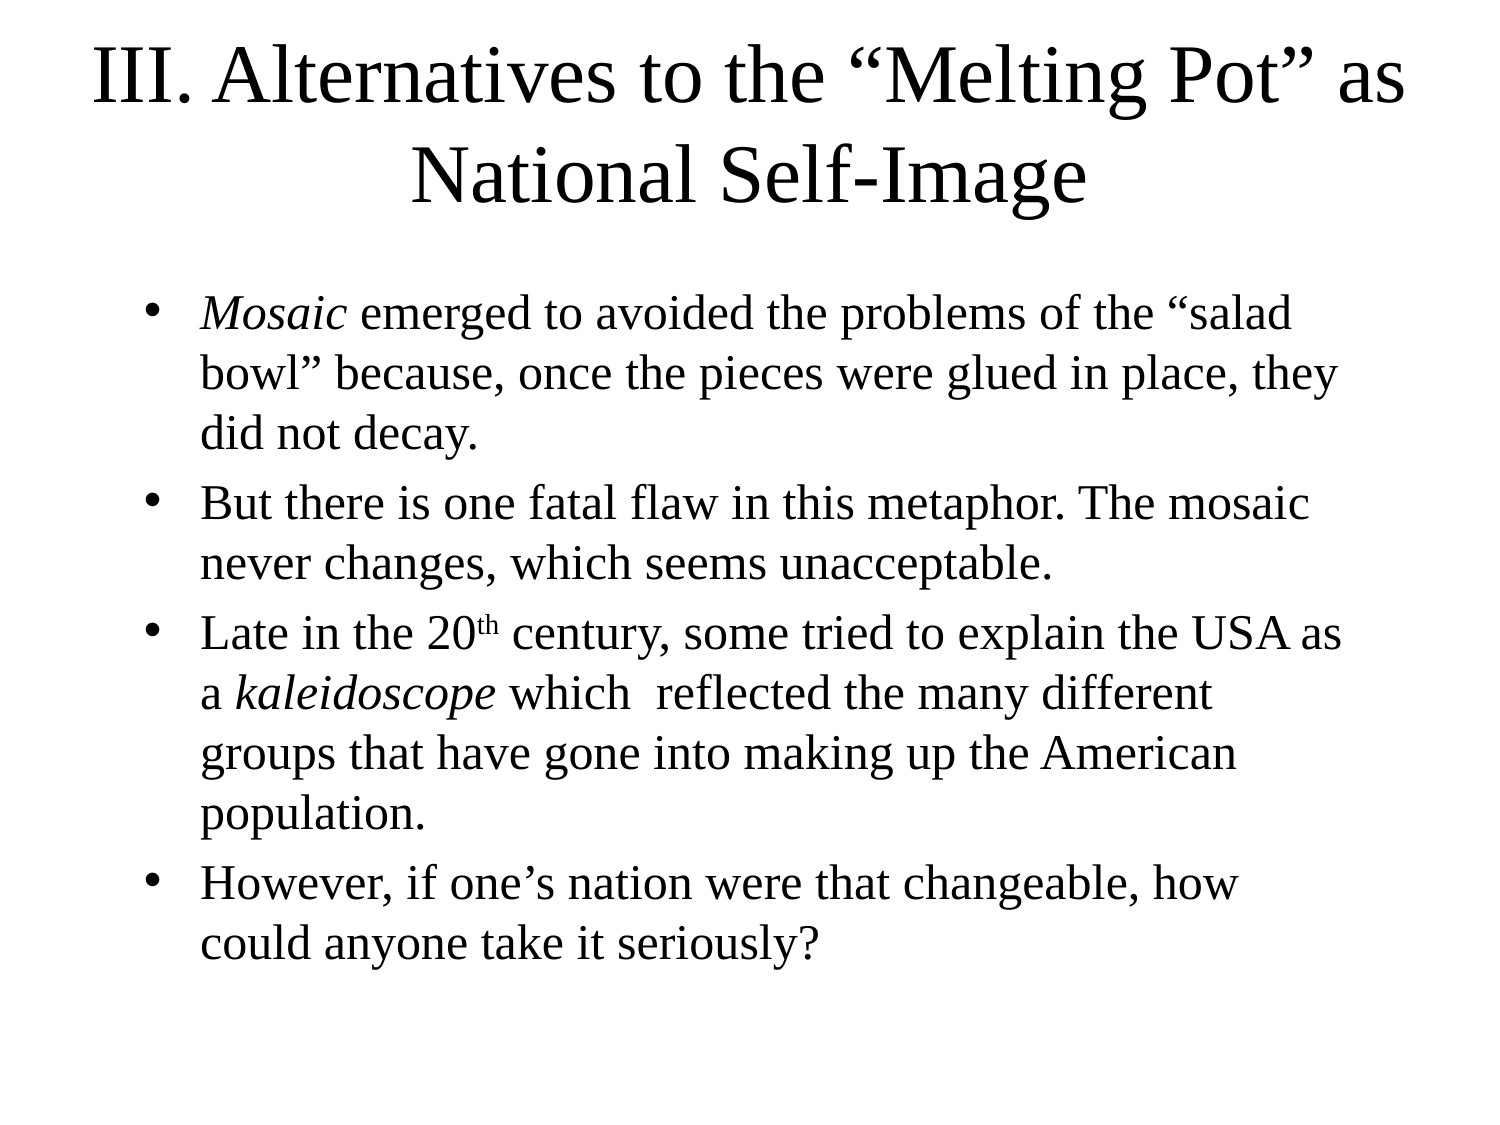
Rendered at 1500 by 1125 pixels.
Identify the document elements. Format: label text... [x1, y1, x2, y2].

title III. Alternatives to the “Melting Pot” as National Self-Image [75, 25, 1425, 213]
list Mosaic emerged to avoided the problems of the “salad bowl” because, once the pieces were glued in place, they did not decay. But there is one fatal flaw in this metaphor. The mosaic never changes, which seems unacceptable. Late in the 20th century, some tried to explain the USA as a kaleidoscope which reflected the many different groups that have gone into making up the American population. However, if one’s nation were that changeable, how could anyone take it seriously? [128, 272, 1366, 1018]
